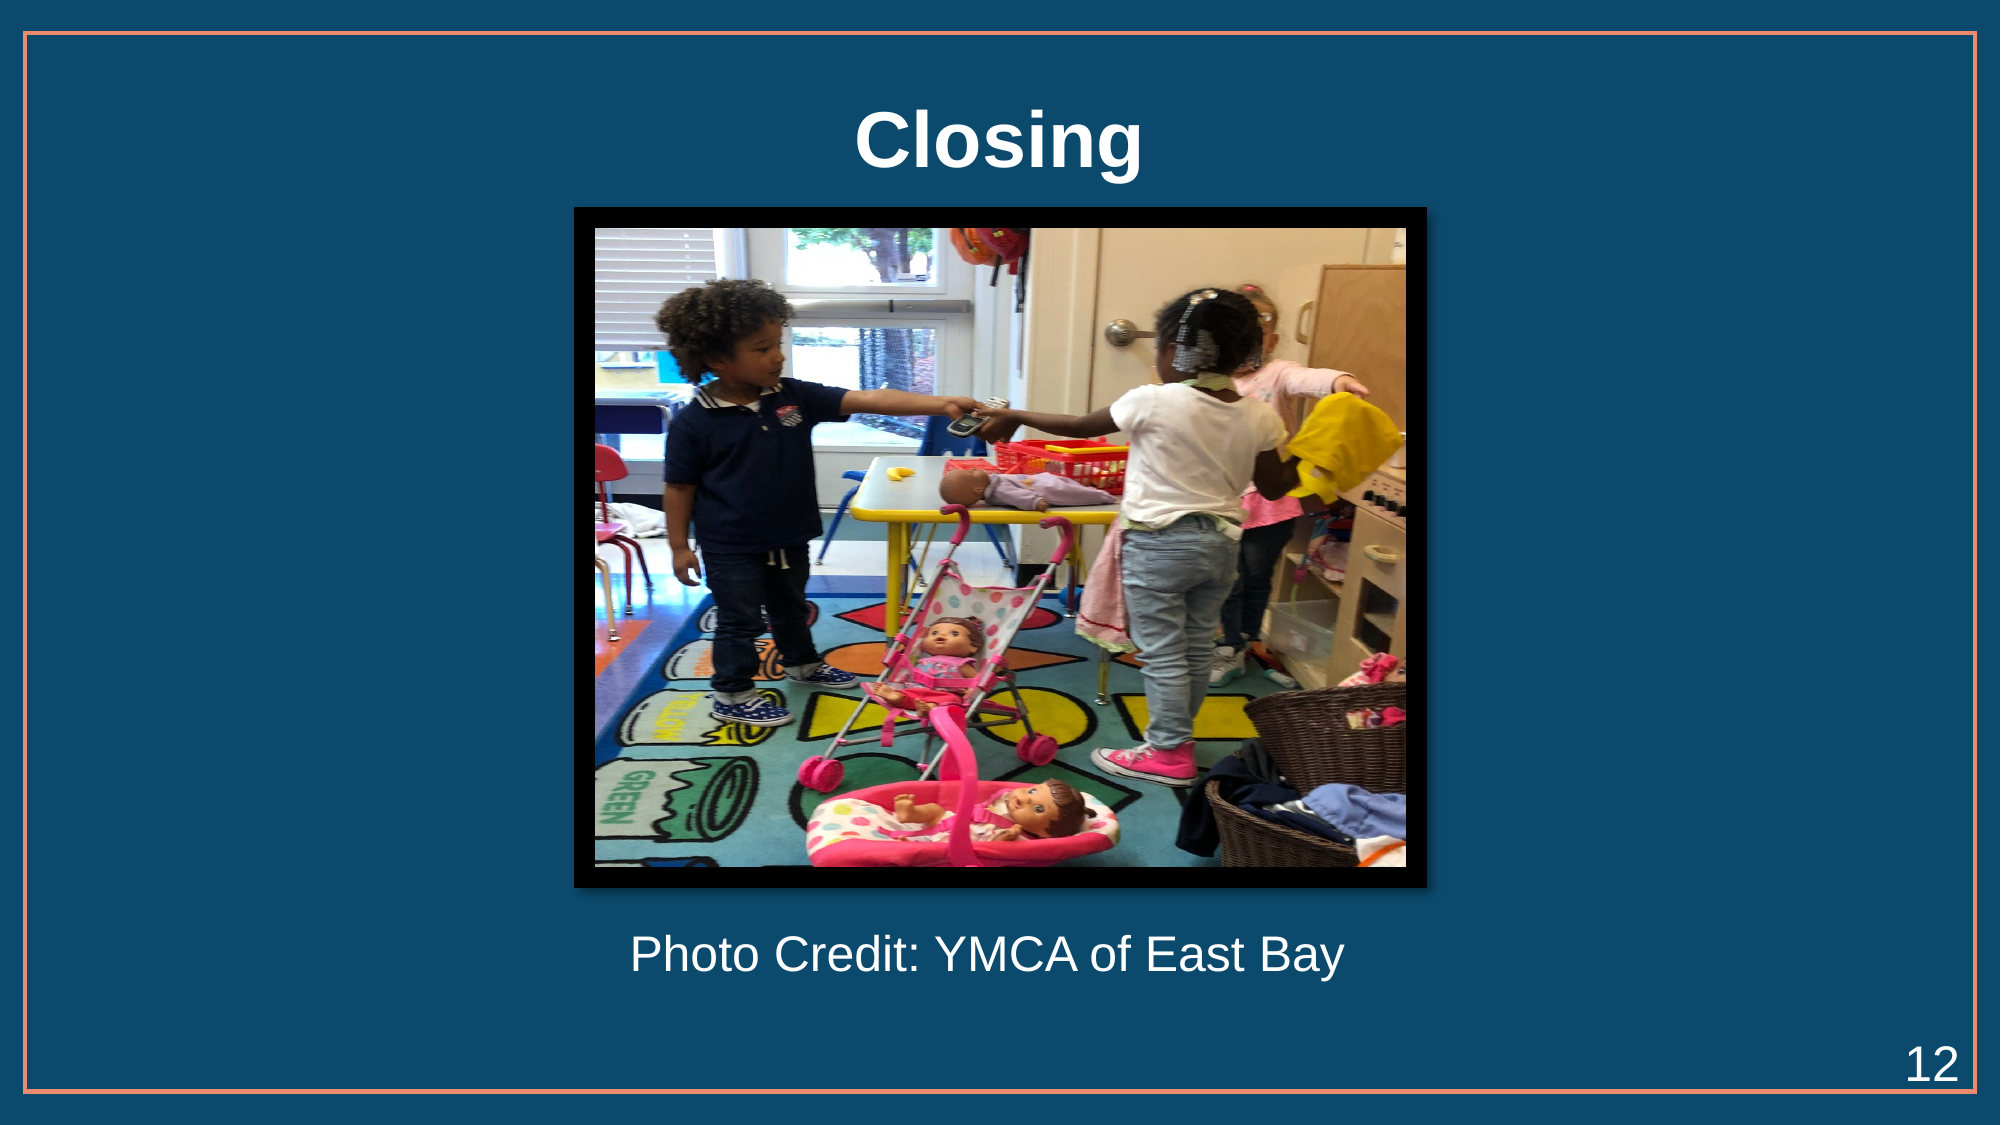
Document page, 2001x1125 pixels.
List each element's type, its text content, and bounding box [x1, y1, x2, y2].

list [594, 227, 1407, 868]
slide_number 12 [1524, 1031, 1975, 1092]
text_box Photo Credit: YMCA of East Bay [614, 914, 1391, 990]
title Closing [24, 33, 1975, 251]
